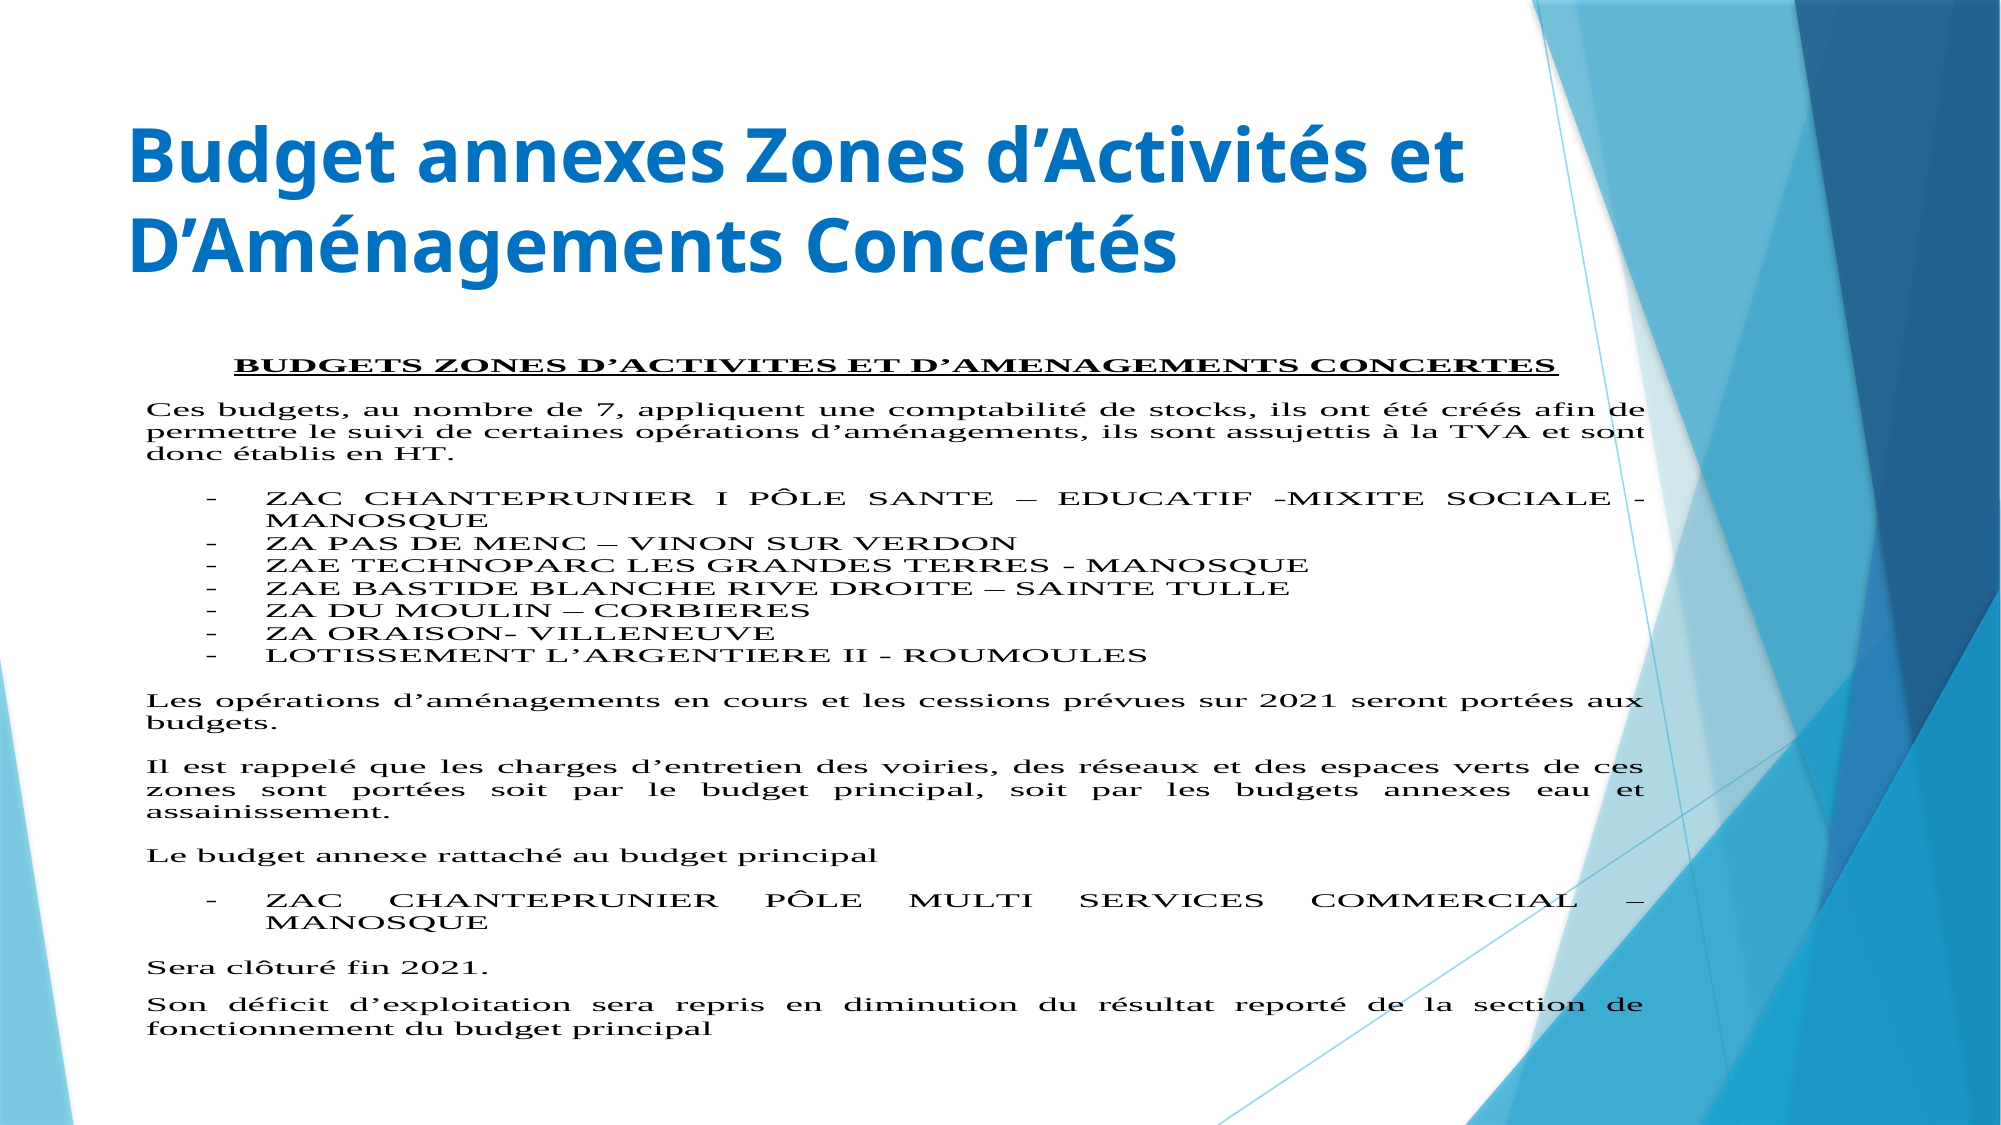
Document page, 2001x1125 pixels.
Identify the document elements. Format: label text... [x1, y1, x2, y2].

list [145, 353, 1644, 1056]
title Budget annexes Zones d’Activités et D’Aménagements Concertés [111, 99, 1672, 317]
